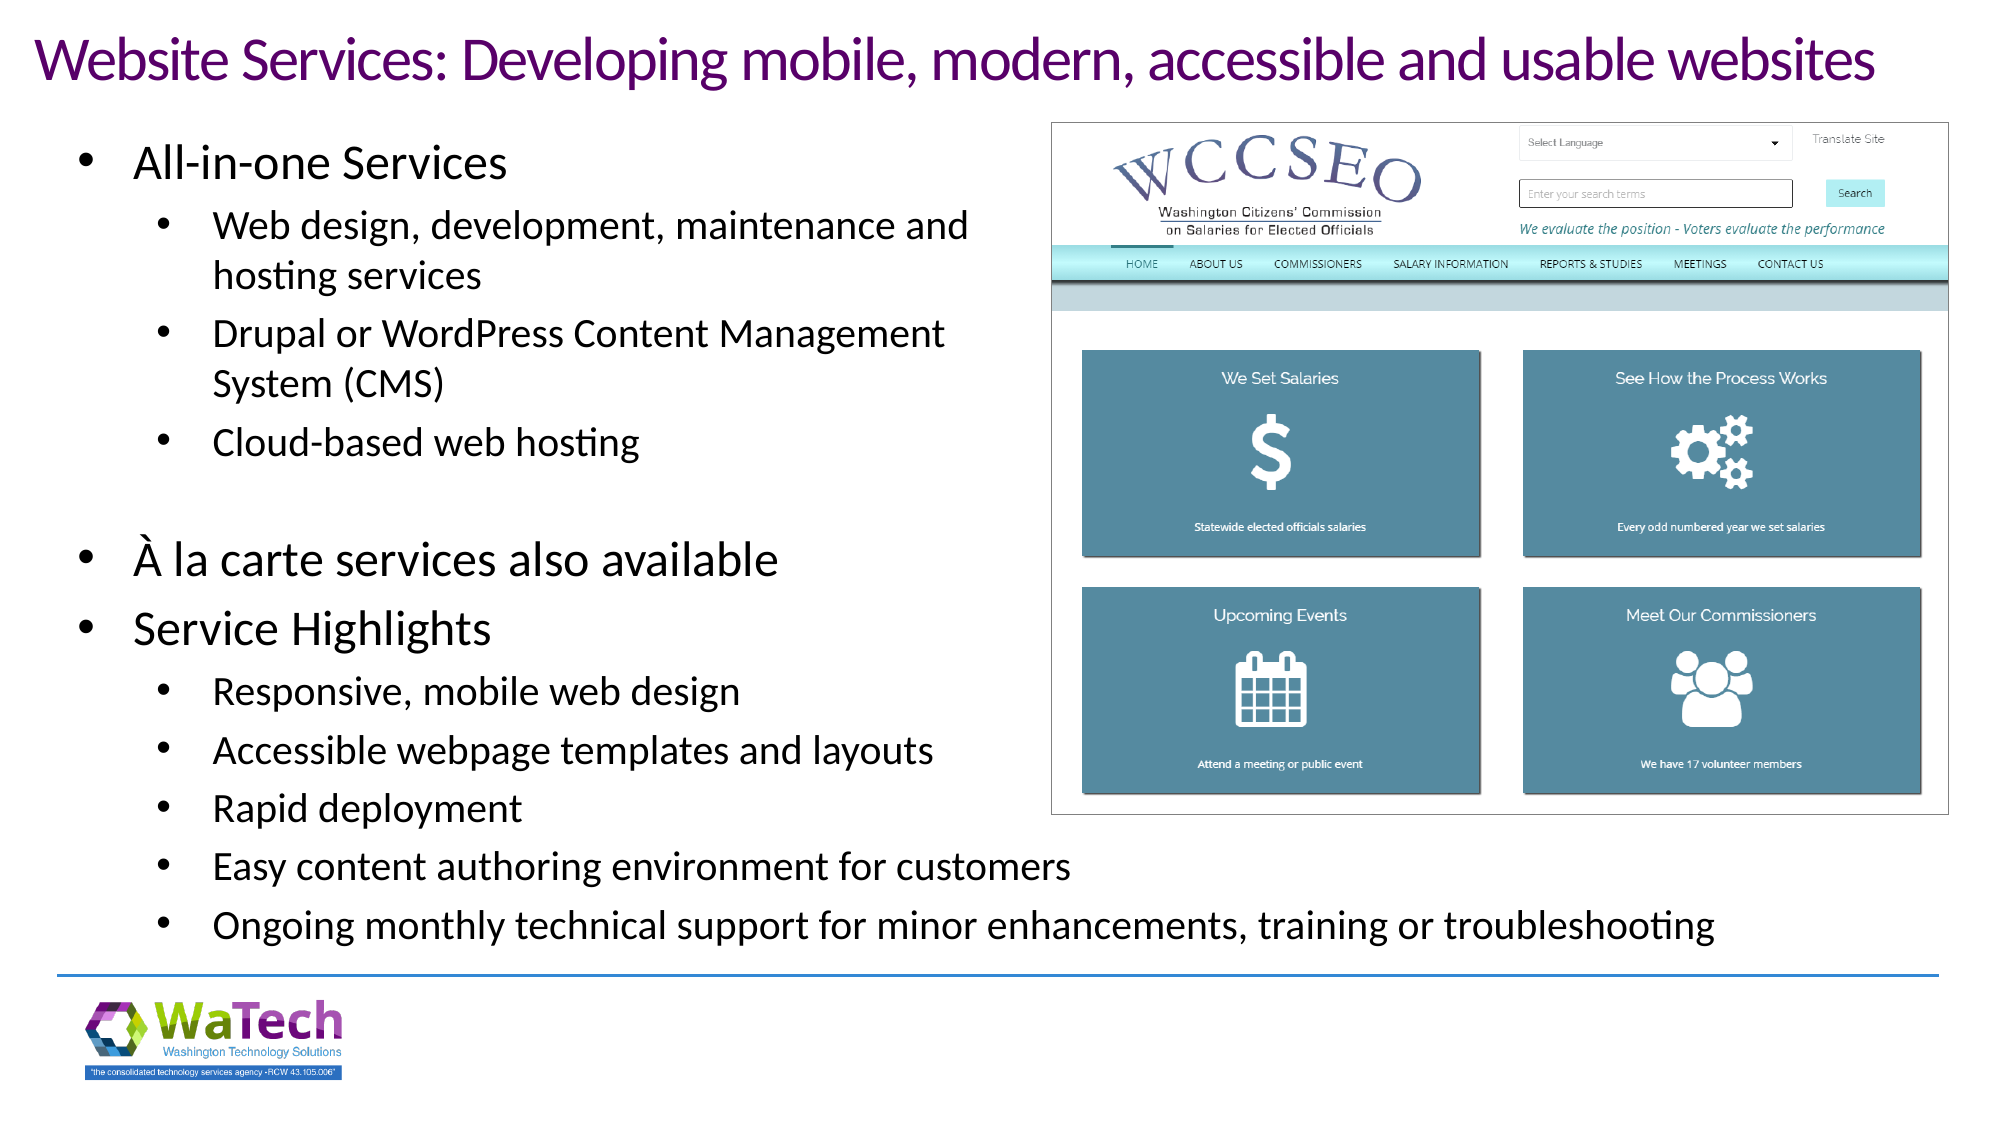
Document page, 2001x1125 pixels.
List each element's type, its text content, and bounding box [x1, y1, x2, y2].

text_box Service Highlights Responsive, mobile web design Accessible webpage templates and layouts Rapid deployment Easy content authoring environment for customers Ongoing monthly technical support for minor enhancements, training or troubleshooting [47, 571, 1927, 918]
picture [84, 997, 342, 1085]
title Website Services: Developing mobile, modern, accessible and usable websites [19, 18, 1979, 167]
picture [1051, 121, 1949, 815]
list All-in-one Services Web design, development, maintenance and hosting services Drupal or WordPress Content Management System (CMS) Cloud-based web hosting À la carte services also available [62, 122, 1051, 571]
